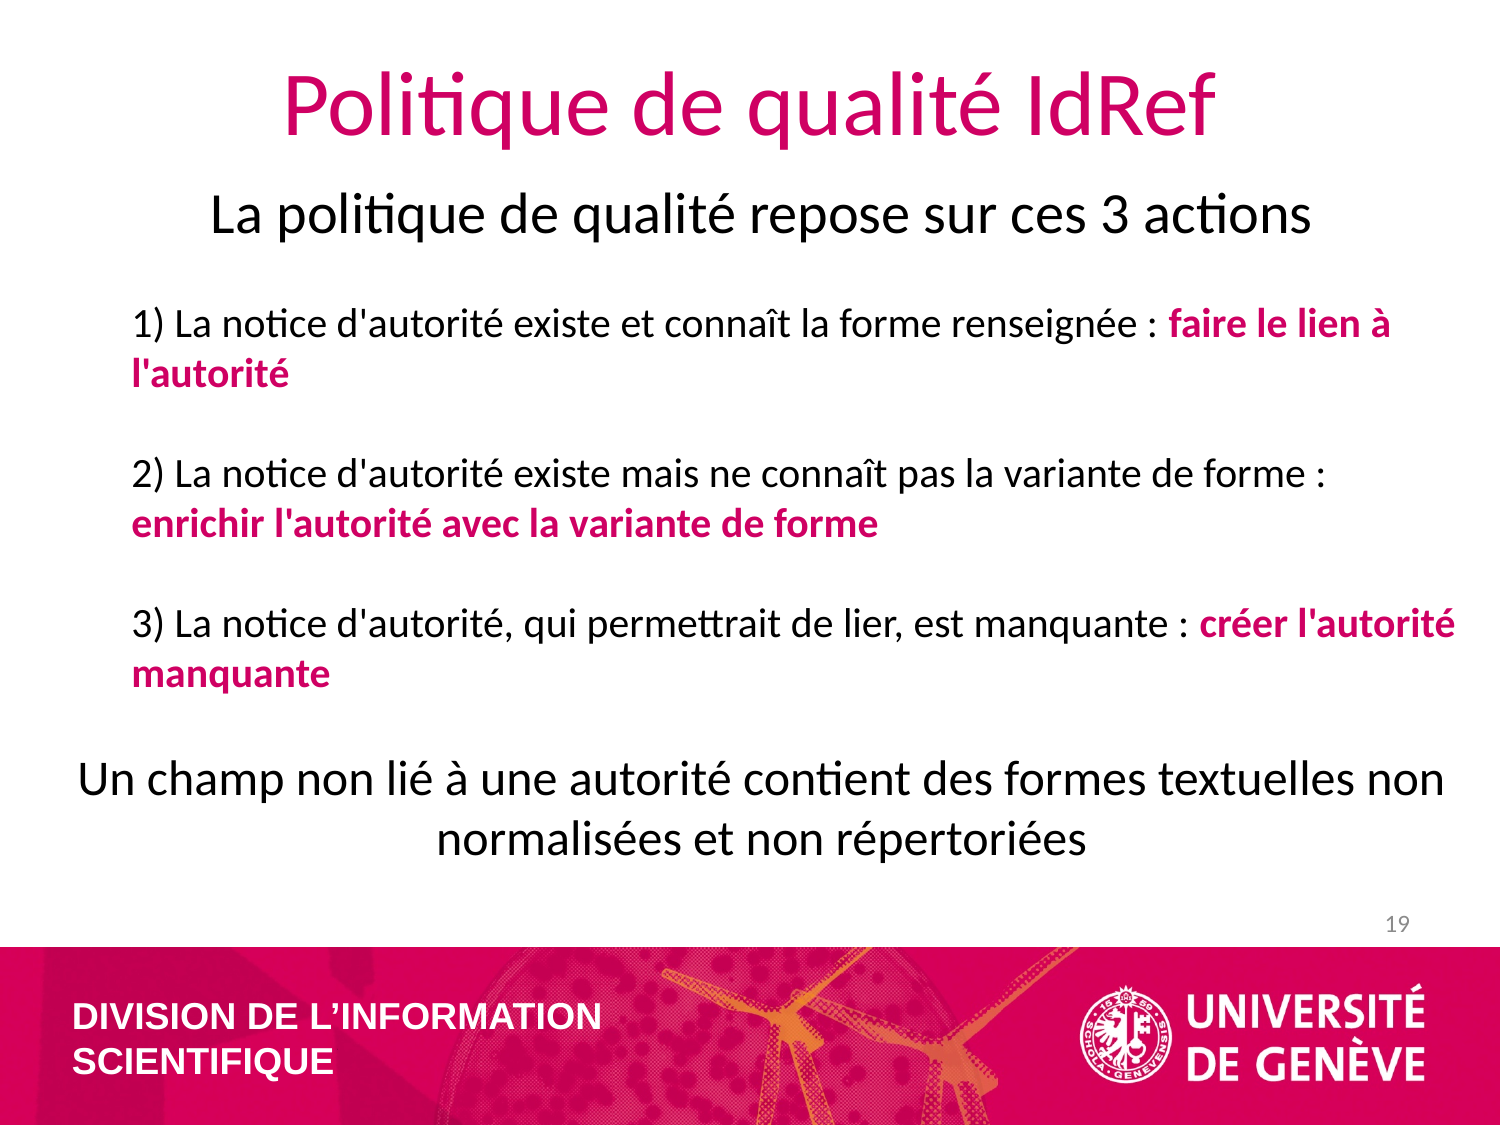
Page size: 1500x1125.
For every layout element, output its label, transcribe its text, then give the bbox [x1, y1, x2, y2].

picture [0, 947, 1500, 1125]
title Politique de qualité IdRef [75, 4, 1425, 192]
slide_number 19 [1074, 929, 1425, 953]
text_box La politique de qualité repose sur ces 3 actions 1) La notice d'autorité existe et connaît la forme renseignée : faire le lien à l'autorité 2) La notice d'autorité existe mais ne connaît pas la variante de forme : enrichir l'autorité avec la variante de forme 3) La notice d'autorité, qui permettrait de lier, est manquante : créer l'autorité manquante Un champ non lié à une autorité contient des formes textuelles non normalisées et non répertoriées I [41, 192, 1483, 929]
